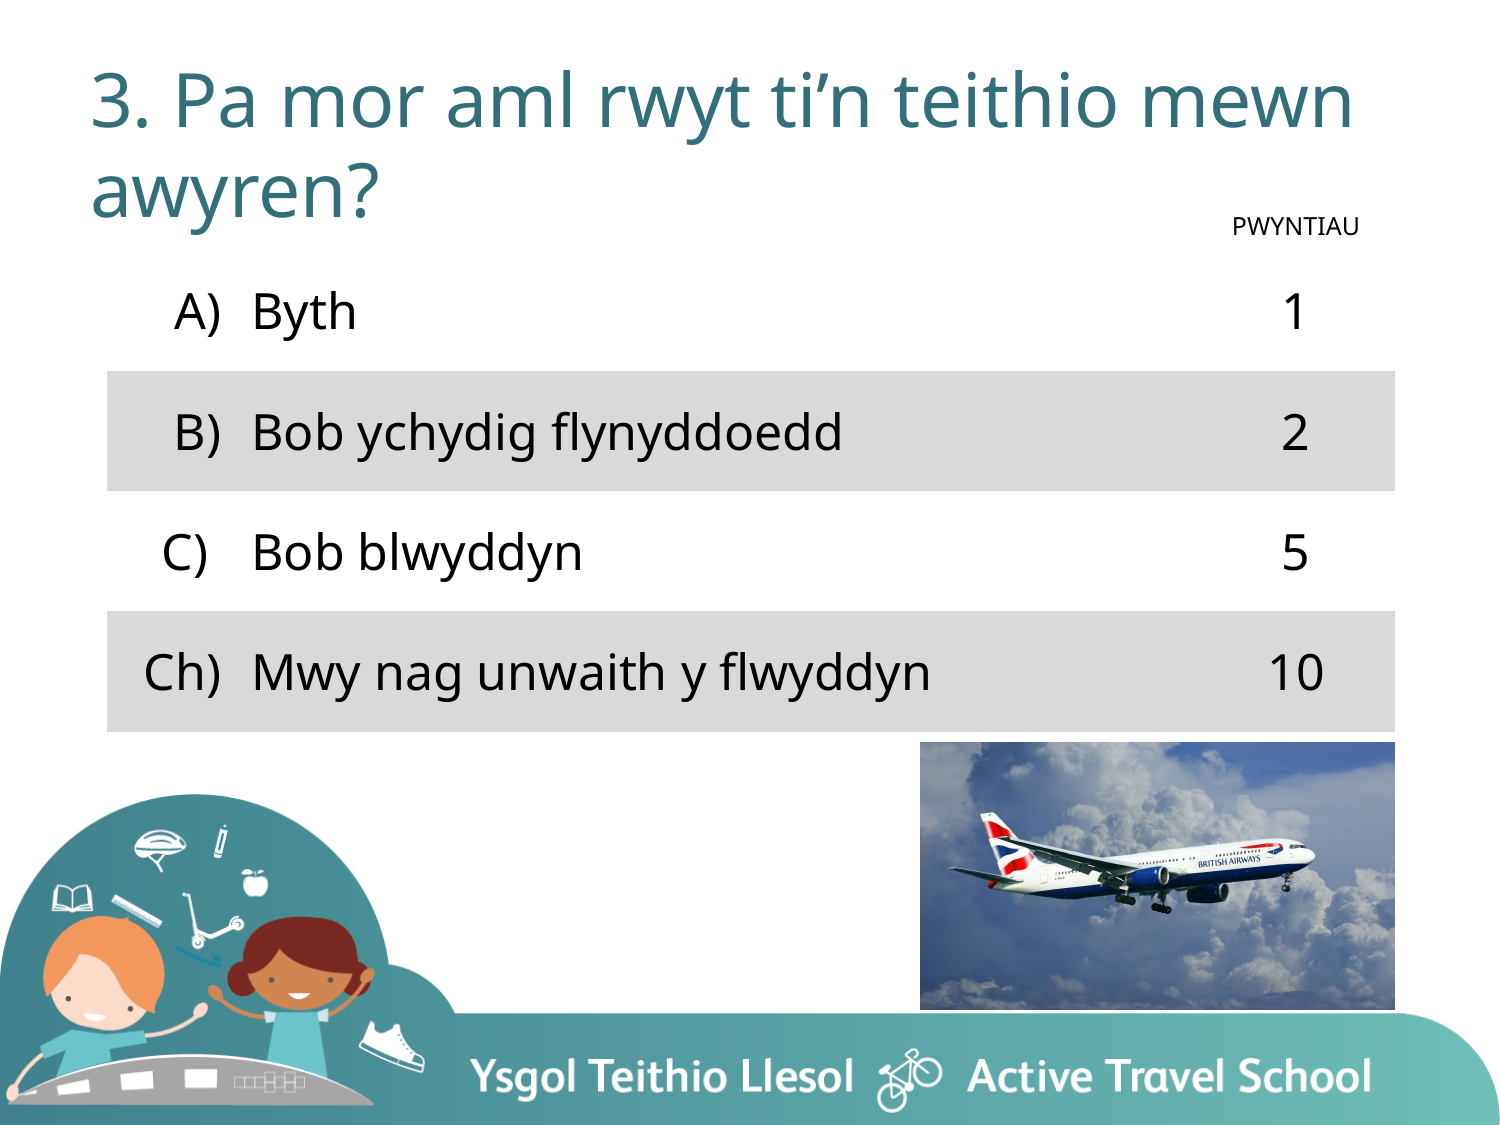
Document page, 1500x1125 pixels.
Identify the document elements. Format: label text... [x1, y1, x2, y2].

table_cell B) [107, 371, 236, 491]
table_header PWYNTIAU [1197, 175, 1395, 250]
picture [0, 742, 1500, 1125]
table_cell Bob ychydig flynyddoedd [236, 371, 1197, 491]
title 3. Pa mor aml rwyt ti’n teithio mewn awyren? [75, 45, 1427, 248]
table_cell 10 [1197, 611, 1395, 732]
table_cell Byth [236, 250, 1197, 371]
table_header [107, 175, 236, 250]
table_cell 2 [1197, 371, 1395, 491]
table_cell Bob blwyddyn [236, 491, 1197, 611]
table_cell 1 [1197, 250, 1395, 371]
table_cell 5 [1197, 491, 1395, 611]
table_header [236, 175, 1197, 250]
table_cell C) [107, 491, 236, 611]
table_cell Mwy nag unwaith y flwyddyn [236, 611, 1197, 732]
table_cell Ch) [107, 611, 236, 732]
table_cell A) [107, 250, 236, 371]
